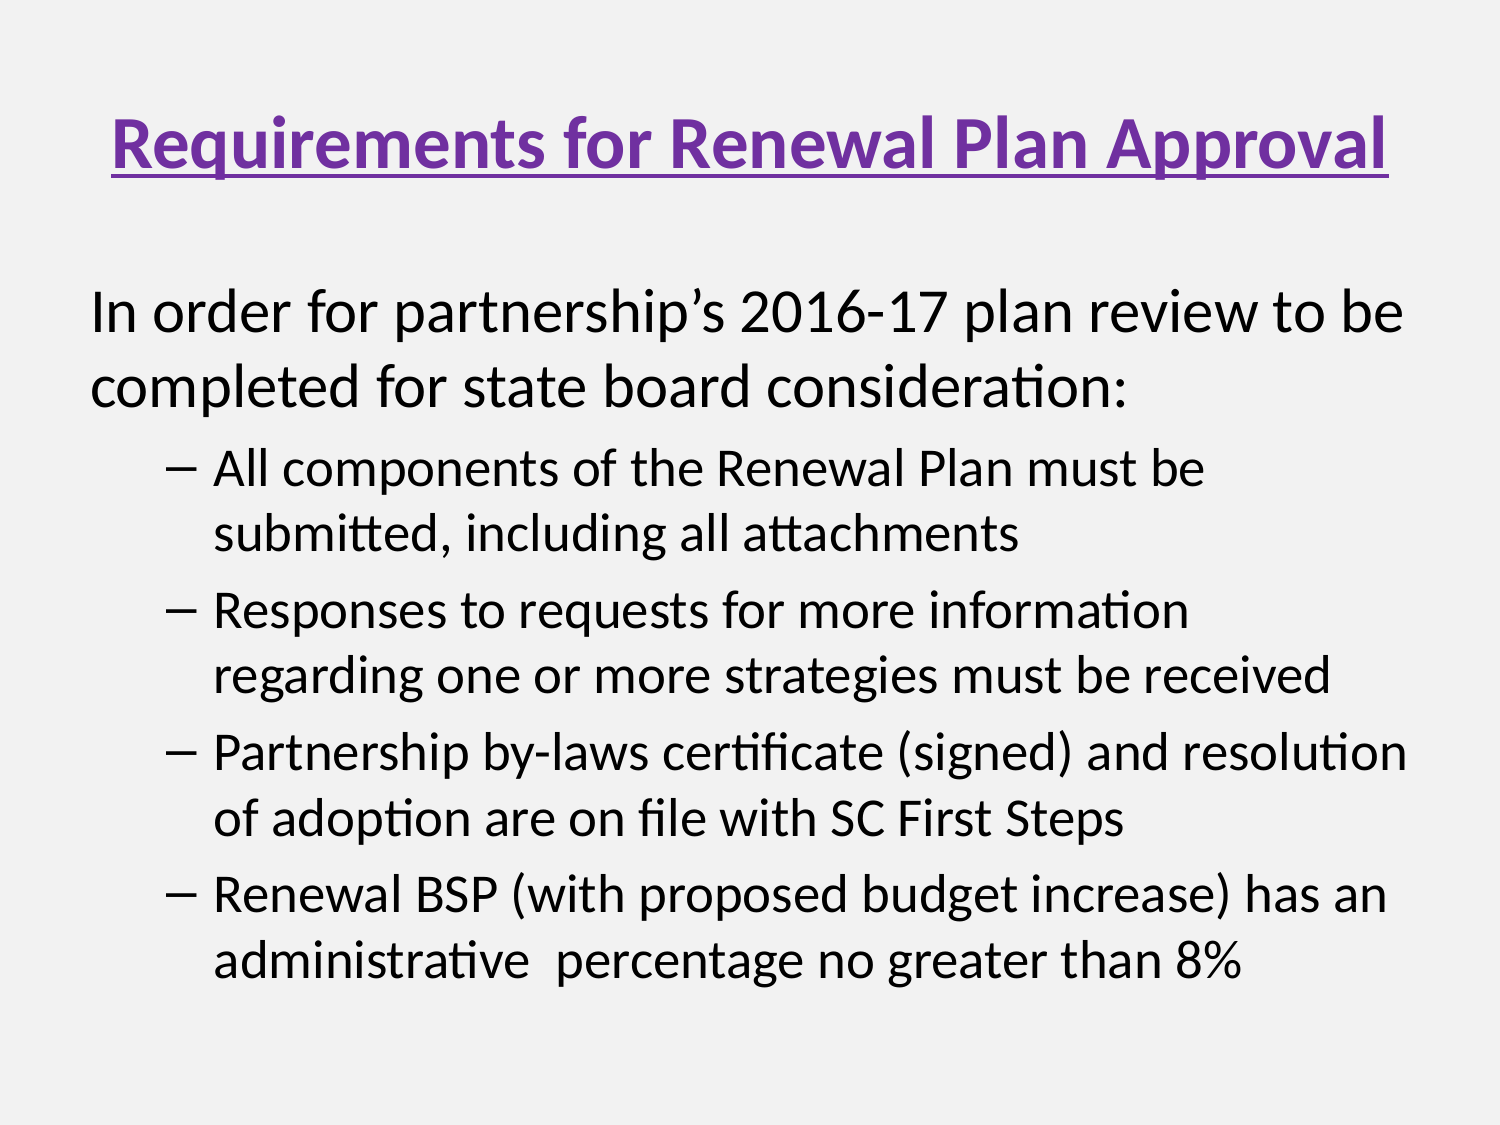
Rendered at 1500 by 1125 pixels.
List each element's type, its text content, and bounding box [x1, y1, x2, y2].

list In order for partnership’s 2016-17 plan review to be completed for state board consideration: All components of the Renewal Plan must be submitted, including all attachments Responses to requests for more information regarding one or more strategies must be received Partnership by-laws certificate (signed) and resolution of adoption are on file with SC First Steps Renewal BSP (with proposed budget increase) has an administrative percentage no greater than 8% [75, 262, 1425, 1005]
title Requirements for Renewal Plan Approval [75, 45, 1425, 233]
